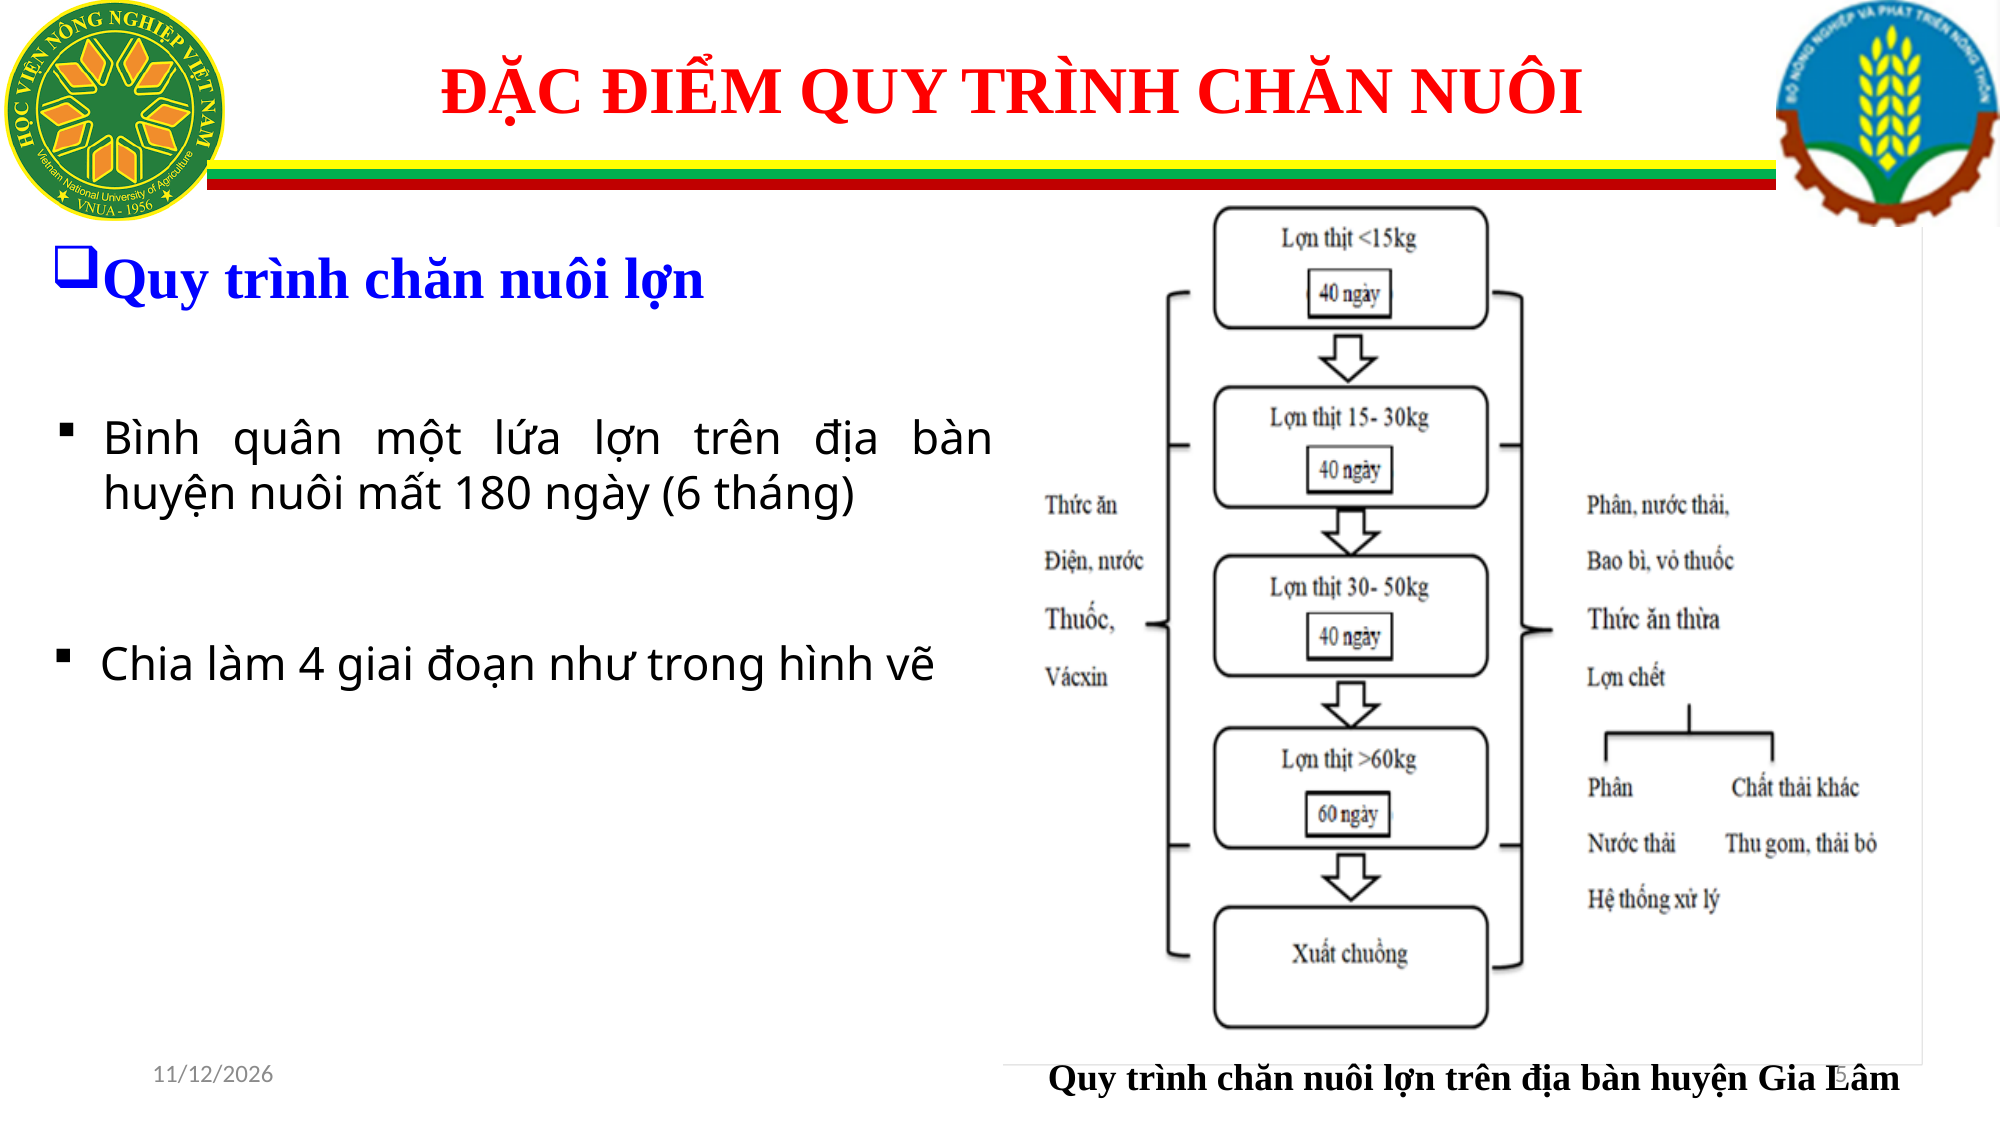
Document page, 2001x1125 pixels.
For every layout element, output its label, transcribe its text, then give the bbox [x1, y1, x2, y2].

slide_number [137, 1042, 588, 1103]
text_box ĐẶC ĐIỂM QUY TRÌNH CHĂN NUÔI [408, 39, 1618, 134]
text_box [207, 161, 1776, 189]
text_box Quy trình chăn nuôi lợn [35, 232, 833, 318]
picture [1002, 0, 2000, 1067]
text_box Quy trình chăn nuôi lợn trên địa bàn huyện Gia Lâm [1028, 1067, 1920, 1106]
slide_number 5 [1412, 1067, 1863, 1103]
text_box Bình quân một lứa lợn trên địa bàn huyện nuôi mất 180 ngày (6 tháng) [41, 401, 1002, 526]
picture [4, 0, 225, 221]
text_box Chia làm 4 giai đoạn như trong hình vẽ [38, 626, 1002, 697]
